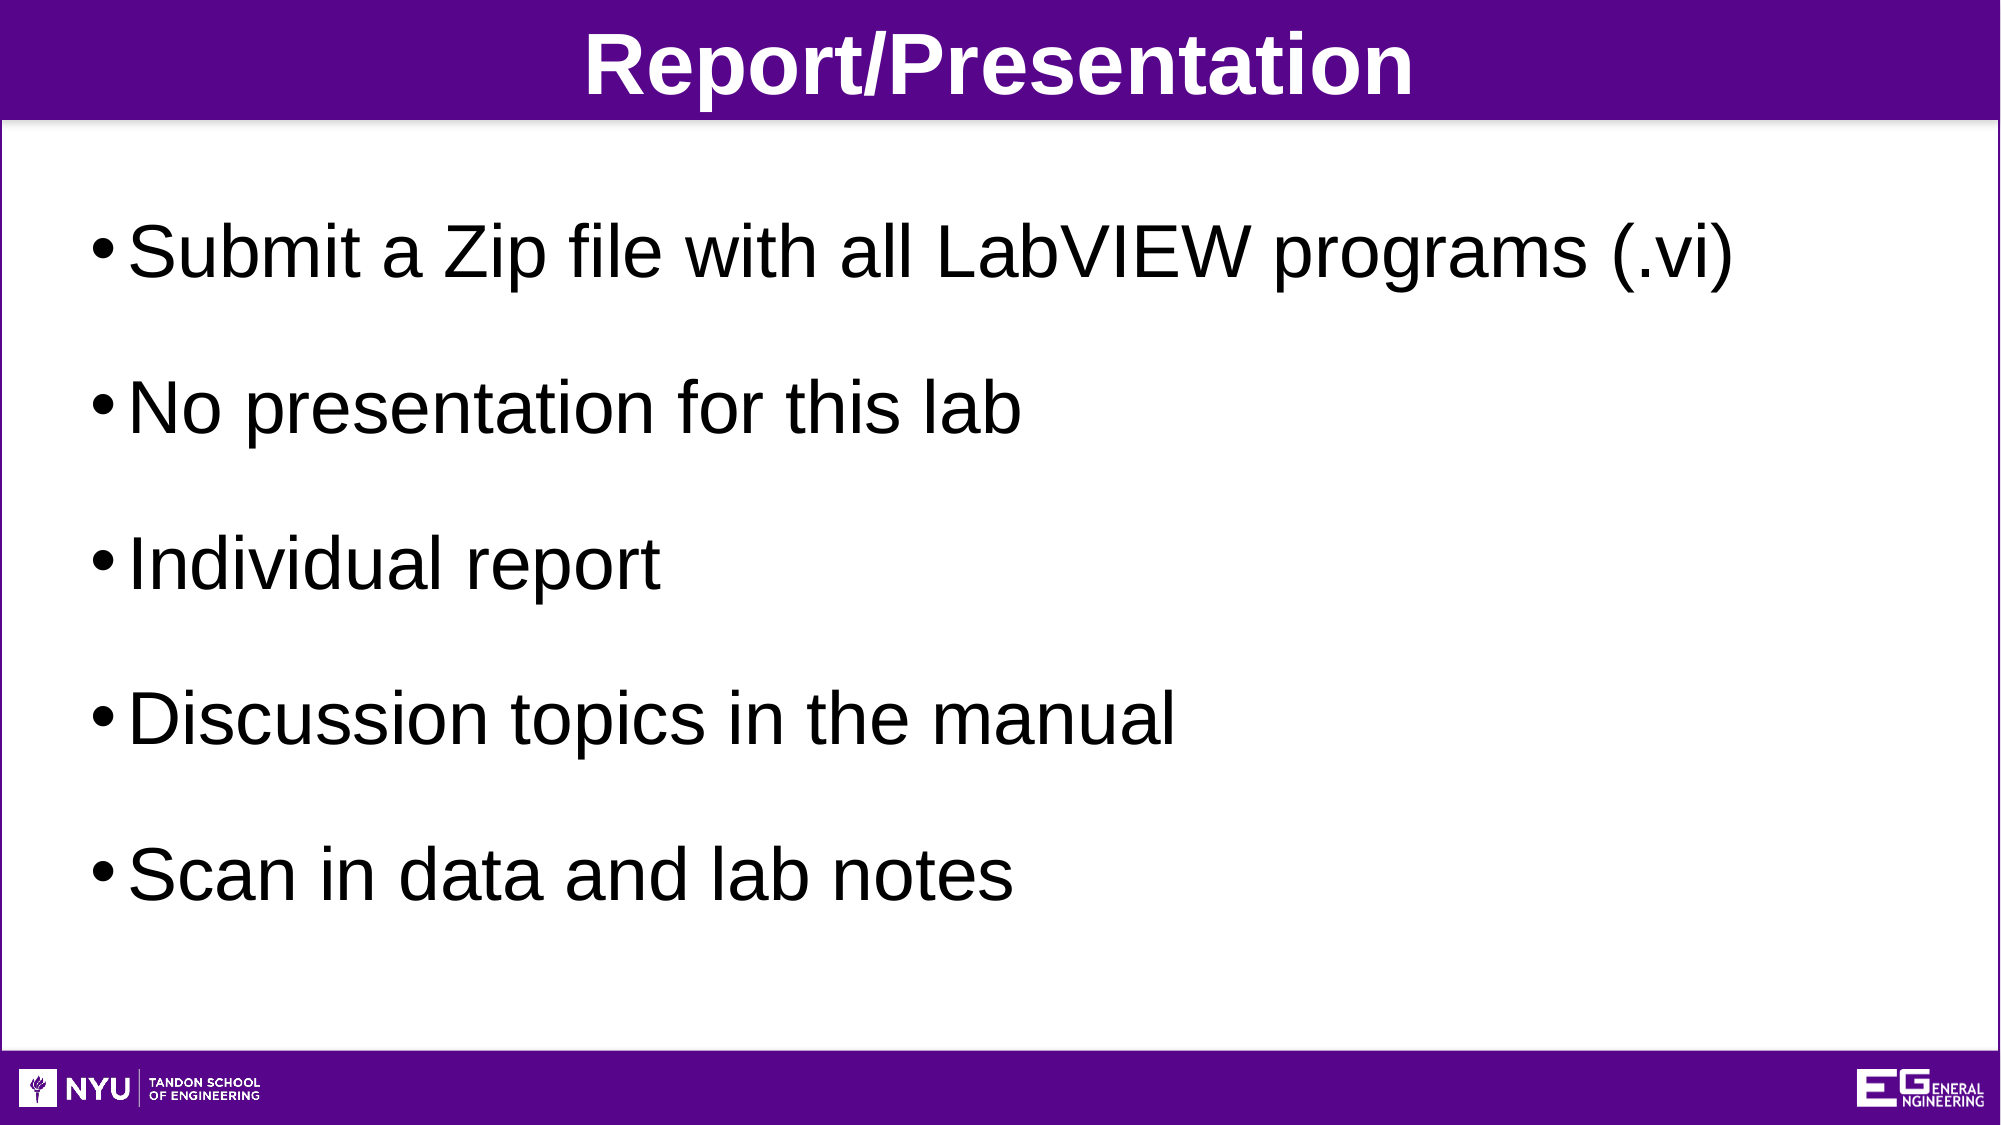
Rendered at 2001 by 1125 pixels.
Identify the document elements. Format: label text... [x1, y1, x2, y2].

list Submit a Zip file with all LabVIEW programs (.vi) No presentation for this lab Individual report Discussion topics in the manual Scan in data and lab notes [0, 149, 2000, 1026]
picture [1856, 1069, 1984, 1107]
list Report/Presentation [0, 0, 2000, 120]
picture [19, 1069, 260, 1107]
